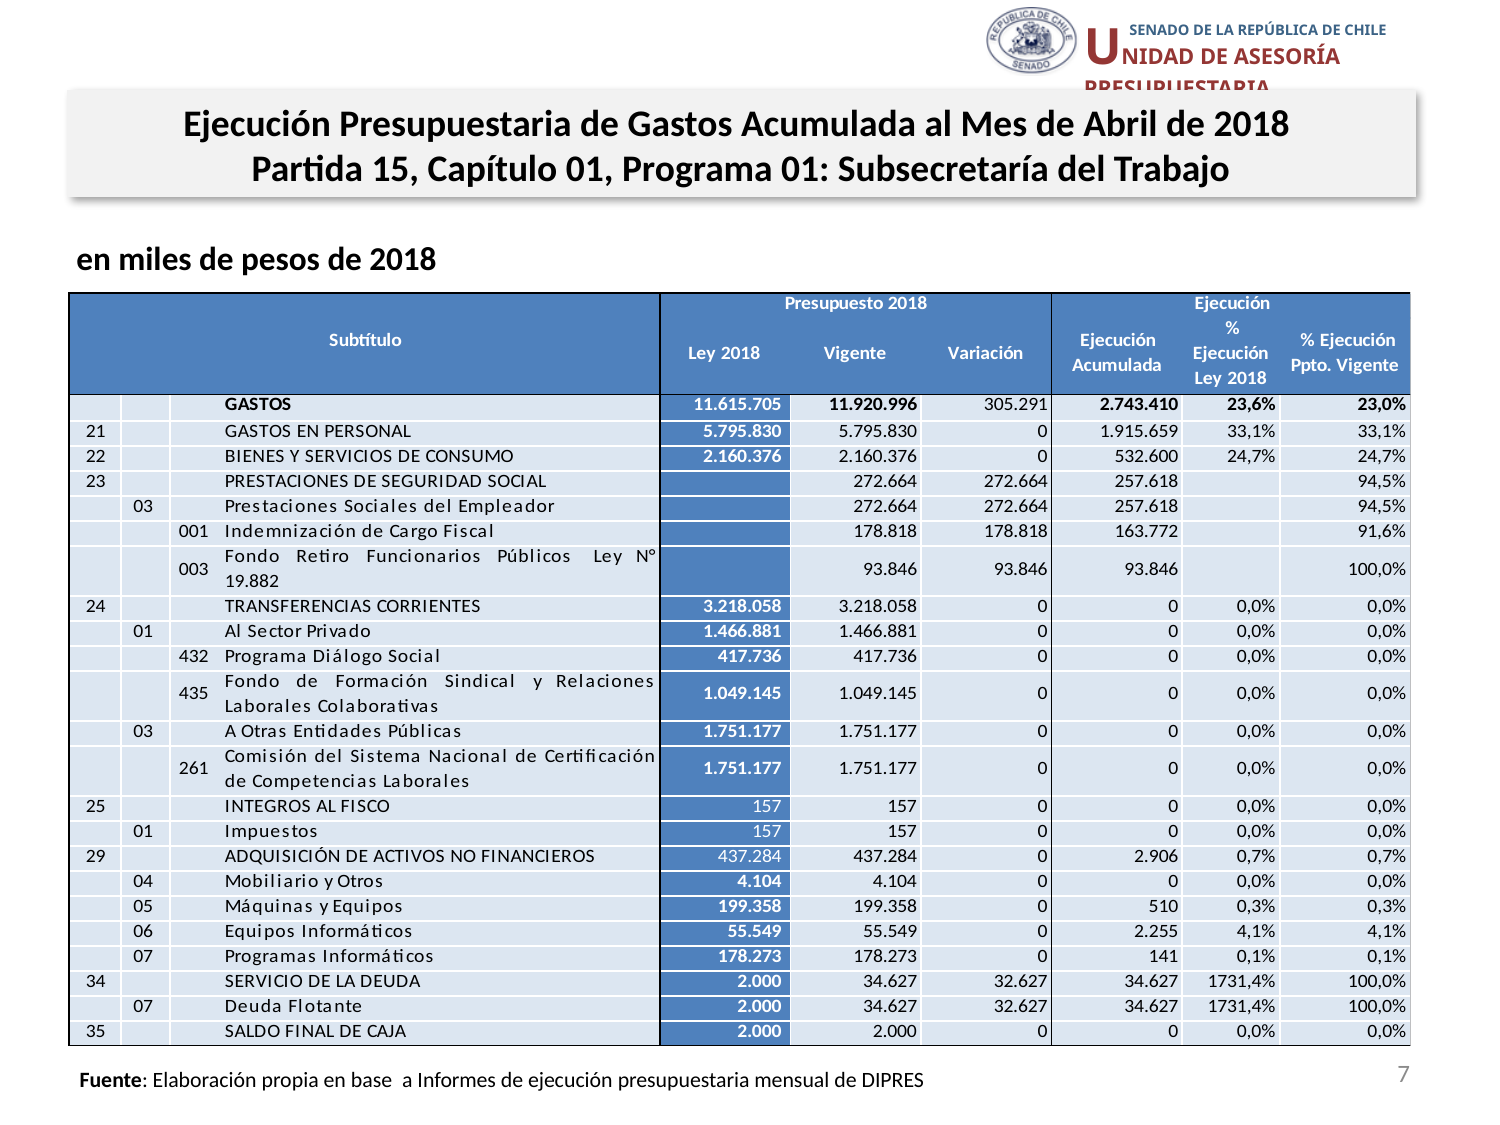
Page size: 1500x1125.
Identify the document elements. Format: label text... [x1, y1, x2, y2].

slide_number 7 [1074, 1042, 1425, 1103]
text_box en miles de pesos de 2018 [61, 229, 1412, 305]
text_box Ejecución Presupuestaria de Gastos Acumulada al Mes de Abril de 2018 Partida 15, Capítulo 01, Programa 01: Subsecretaría del Trabajo [67, 90, 1415, 197]
footer Fuente: Elaboración propia en base a Informes de ejecución presupuestaria mensual de DIPRES [64, 1057, 1444, 1118]
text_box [67, 291, 1412, 1048]
picture [986, 7, 1079, 76]
